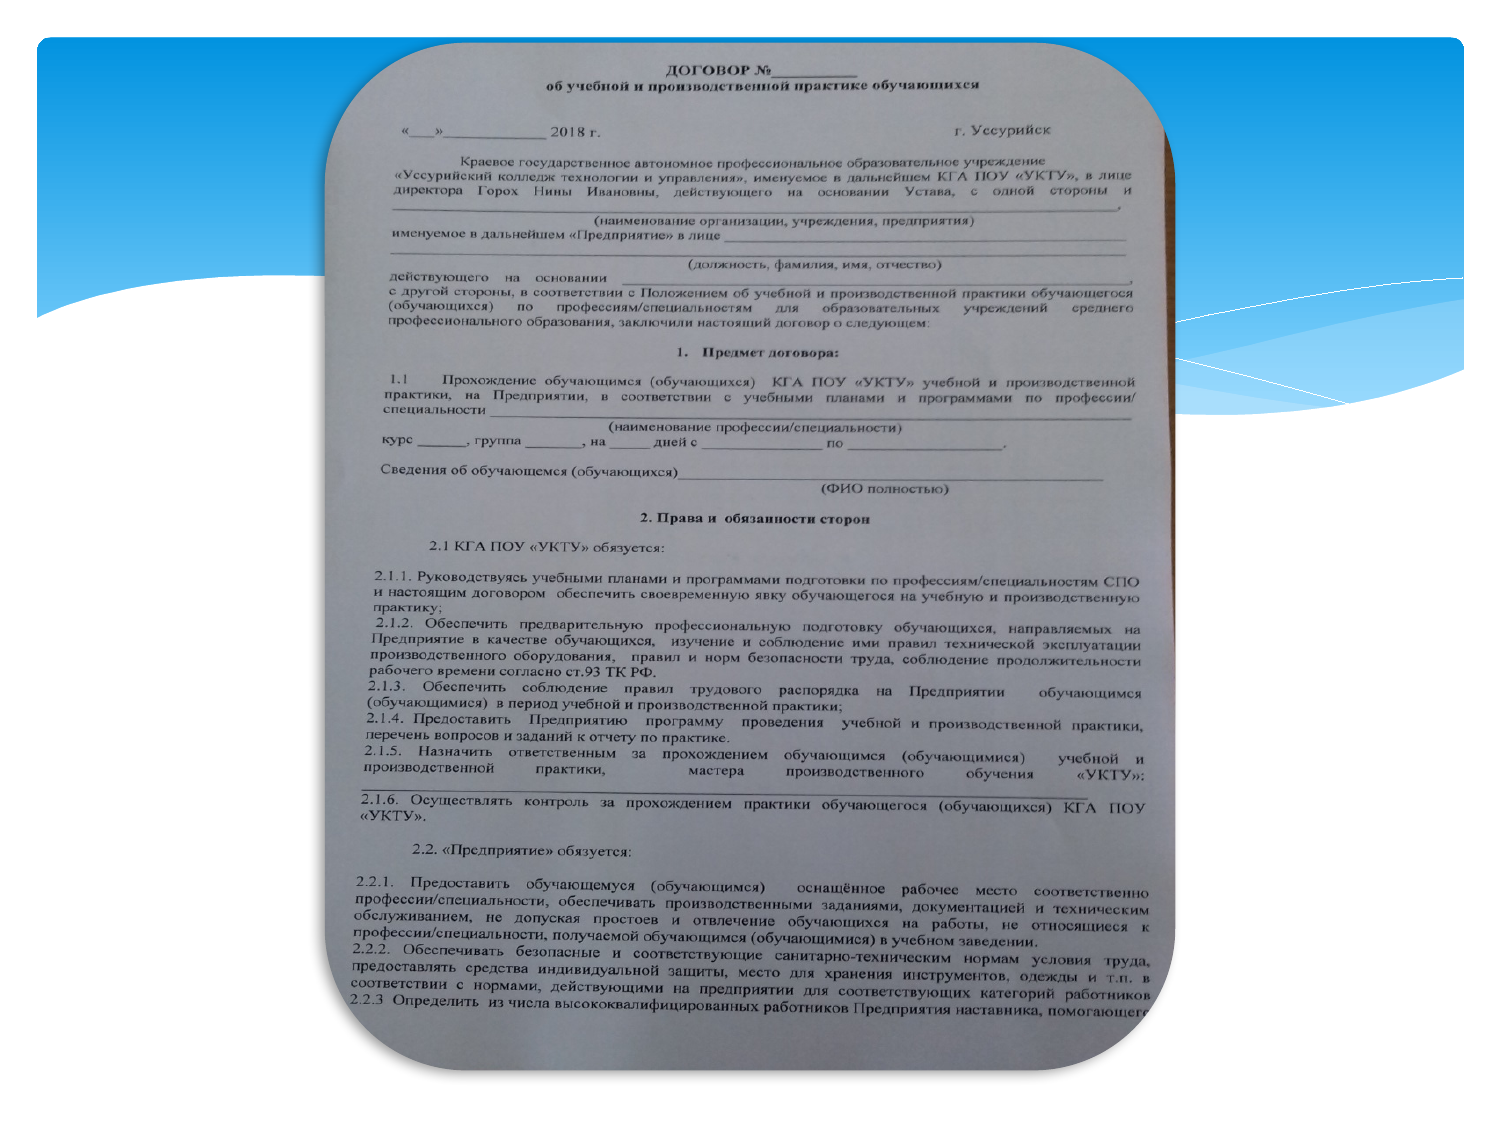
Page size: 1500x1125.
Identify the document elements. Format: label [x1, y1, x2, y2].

picture [235, 43, 1264, 1071]
